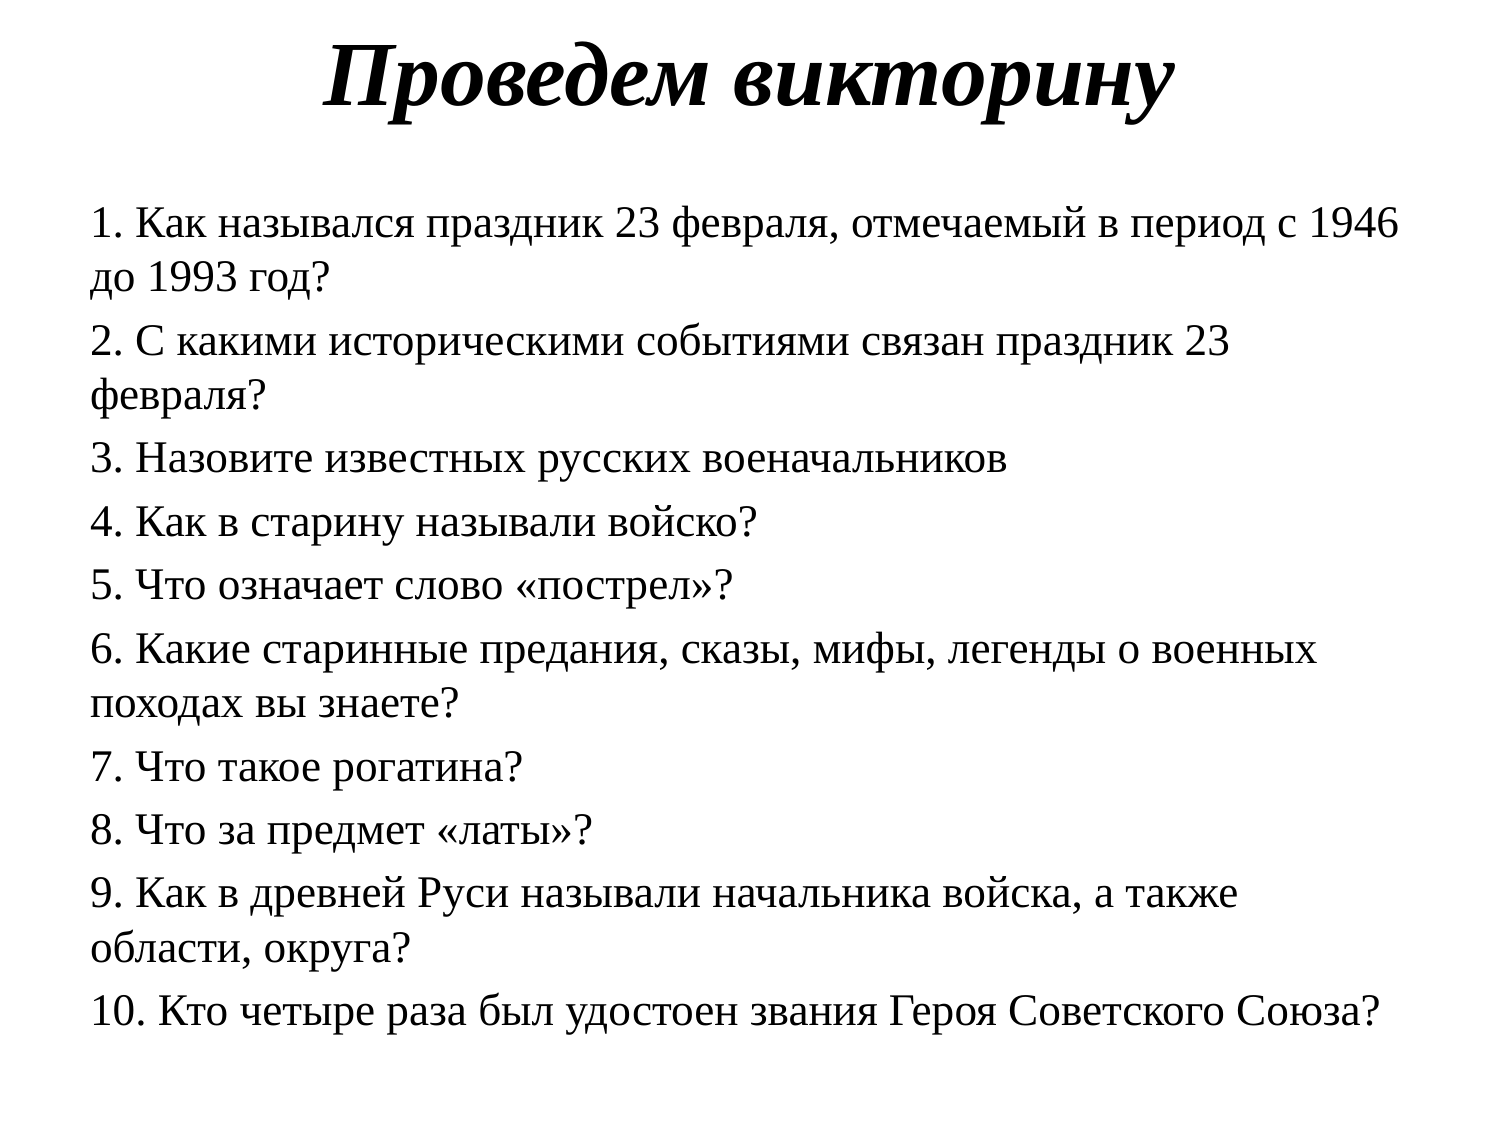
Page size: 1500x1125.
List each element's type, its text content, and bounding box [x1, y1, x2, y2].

title Проведем викторину [75, 0, 1425, 138]
list 1. Как назывался праздник 23 февраля, отмечаемый в период с 1946 до 1993 год? 2. С какими историческими событиями связан праздник 23 февраля? 3. Назовите известных русских военачальников 4. Как в старину называли войско? 5. Что означает слово «пострел»? 6. Какие старинные предания, сказы, мифы, легенды о военных походах вы знаете? 7. Что такое рогатина? 8. Что за предмет «латы»? 9. Как в древней Руси называли начальника войска, а также области, округа? 10. Кто четыре раза был удостоен звания Героя Советского Союза? [75, 184, 1425, 1047]
